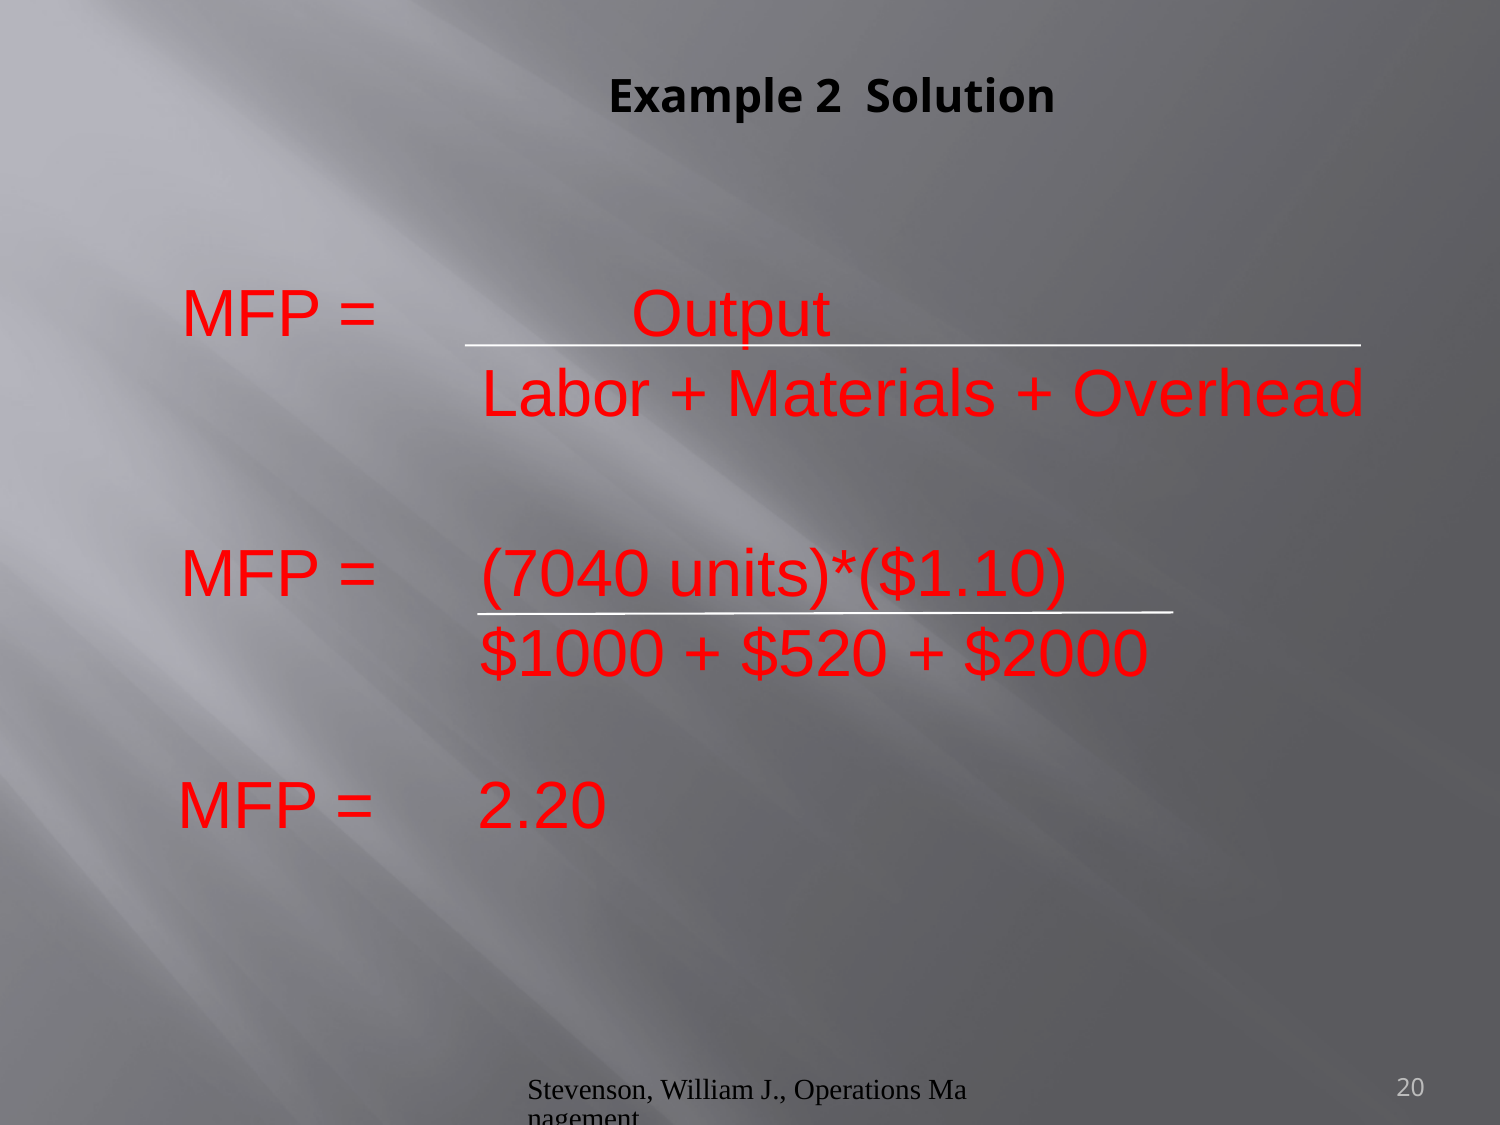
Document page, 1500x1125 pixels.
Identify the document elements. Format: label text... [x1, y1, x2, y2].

text_box MFP = (7040 units)*($1.10) $1000 + $520 + $2000 [165, 522, 1166, 698]
text_box MFP = Output Labor + Materials + Overhead [166, 262, 1382, 437]
footer Stevenson, William J., Operations Management [512, 1052, 988, 1113]
text_box MFP = 2.20 [162, 754, 623, 849]
title Example 2 Solution [172, 58, 1492, 129]
slide_number 20 [1299, 1052, 1425, 1113]
